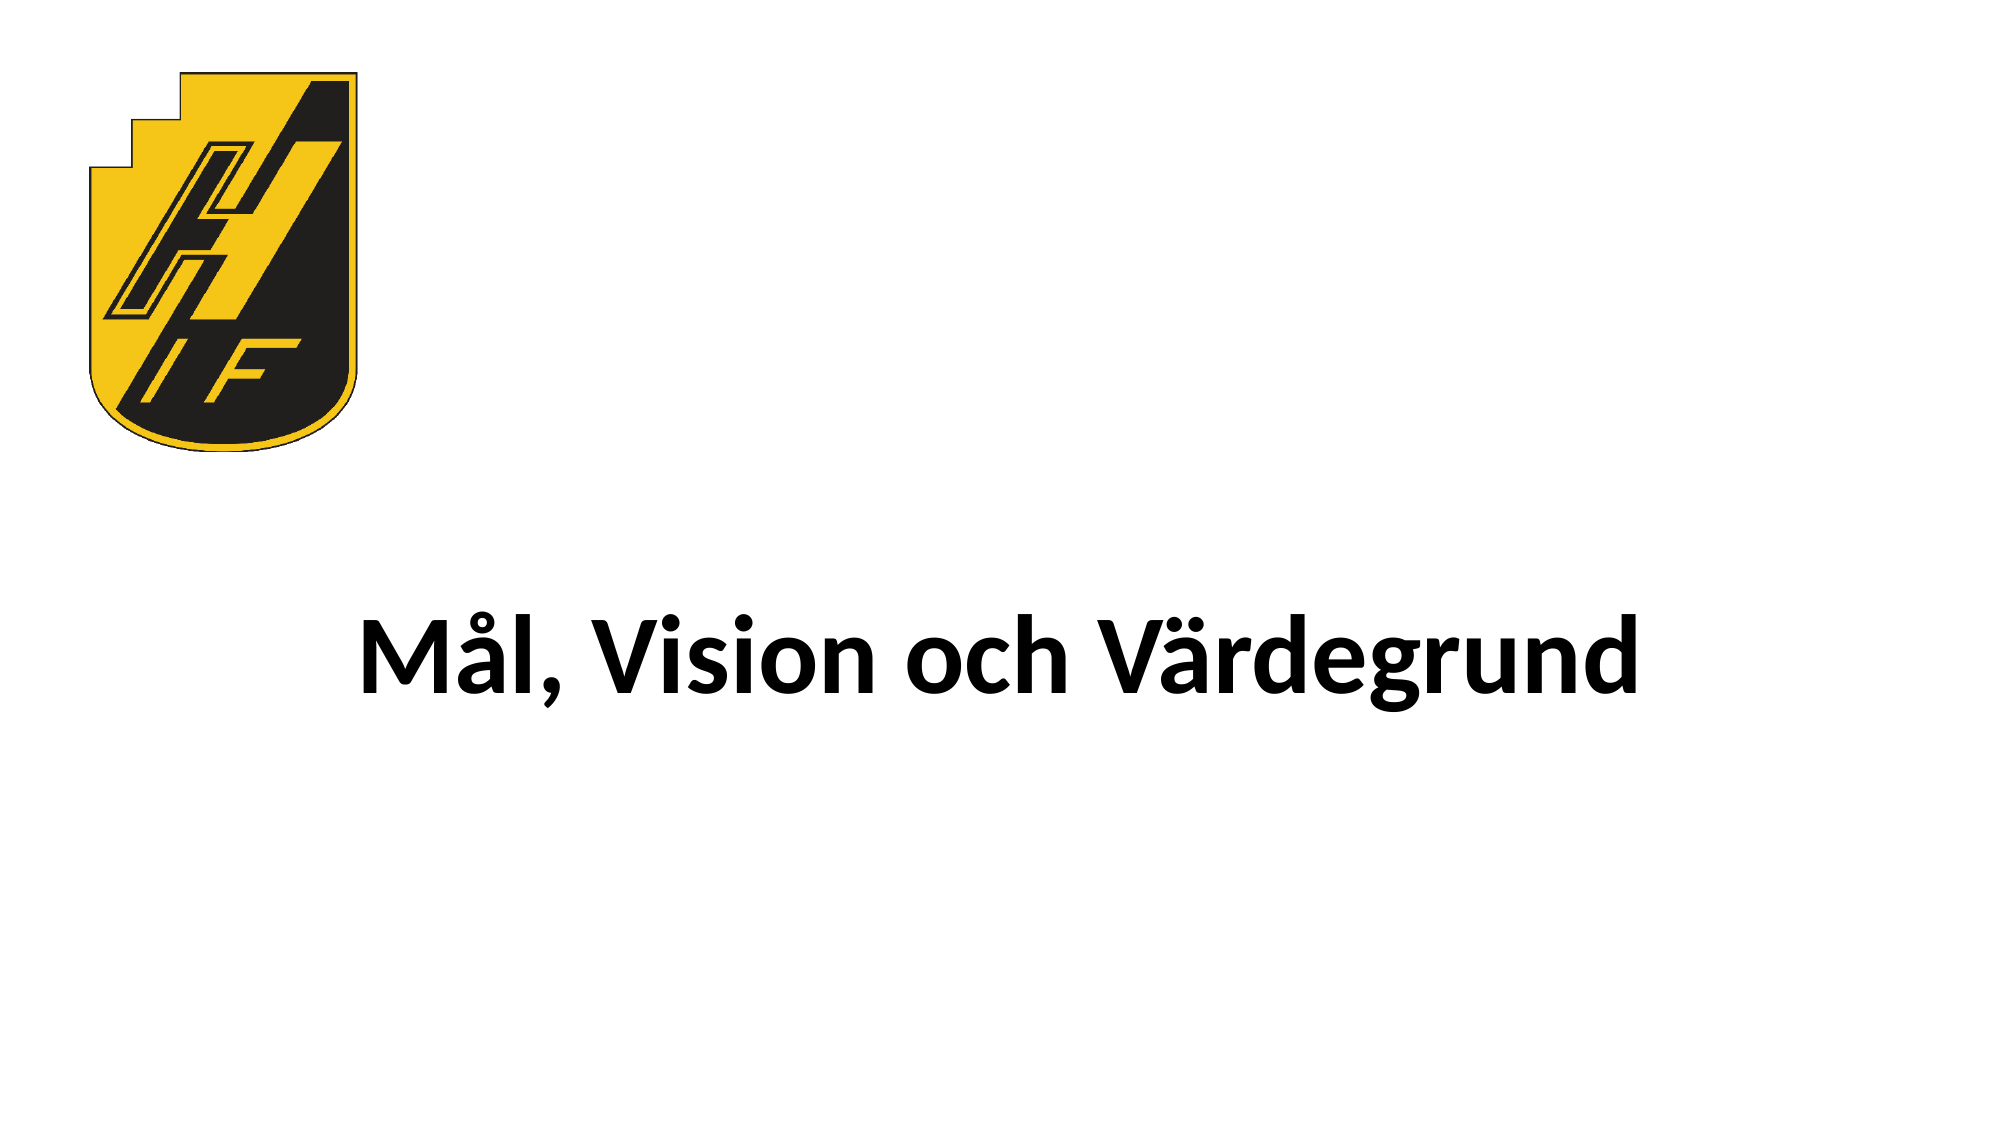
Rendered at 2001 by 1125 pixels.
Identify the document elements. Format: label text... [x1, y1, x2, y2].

title Mål, Vision och Värdegrund [249, 472, 1750, 726]
picture [89, 72, 358, 452]
